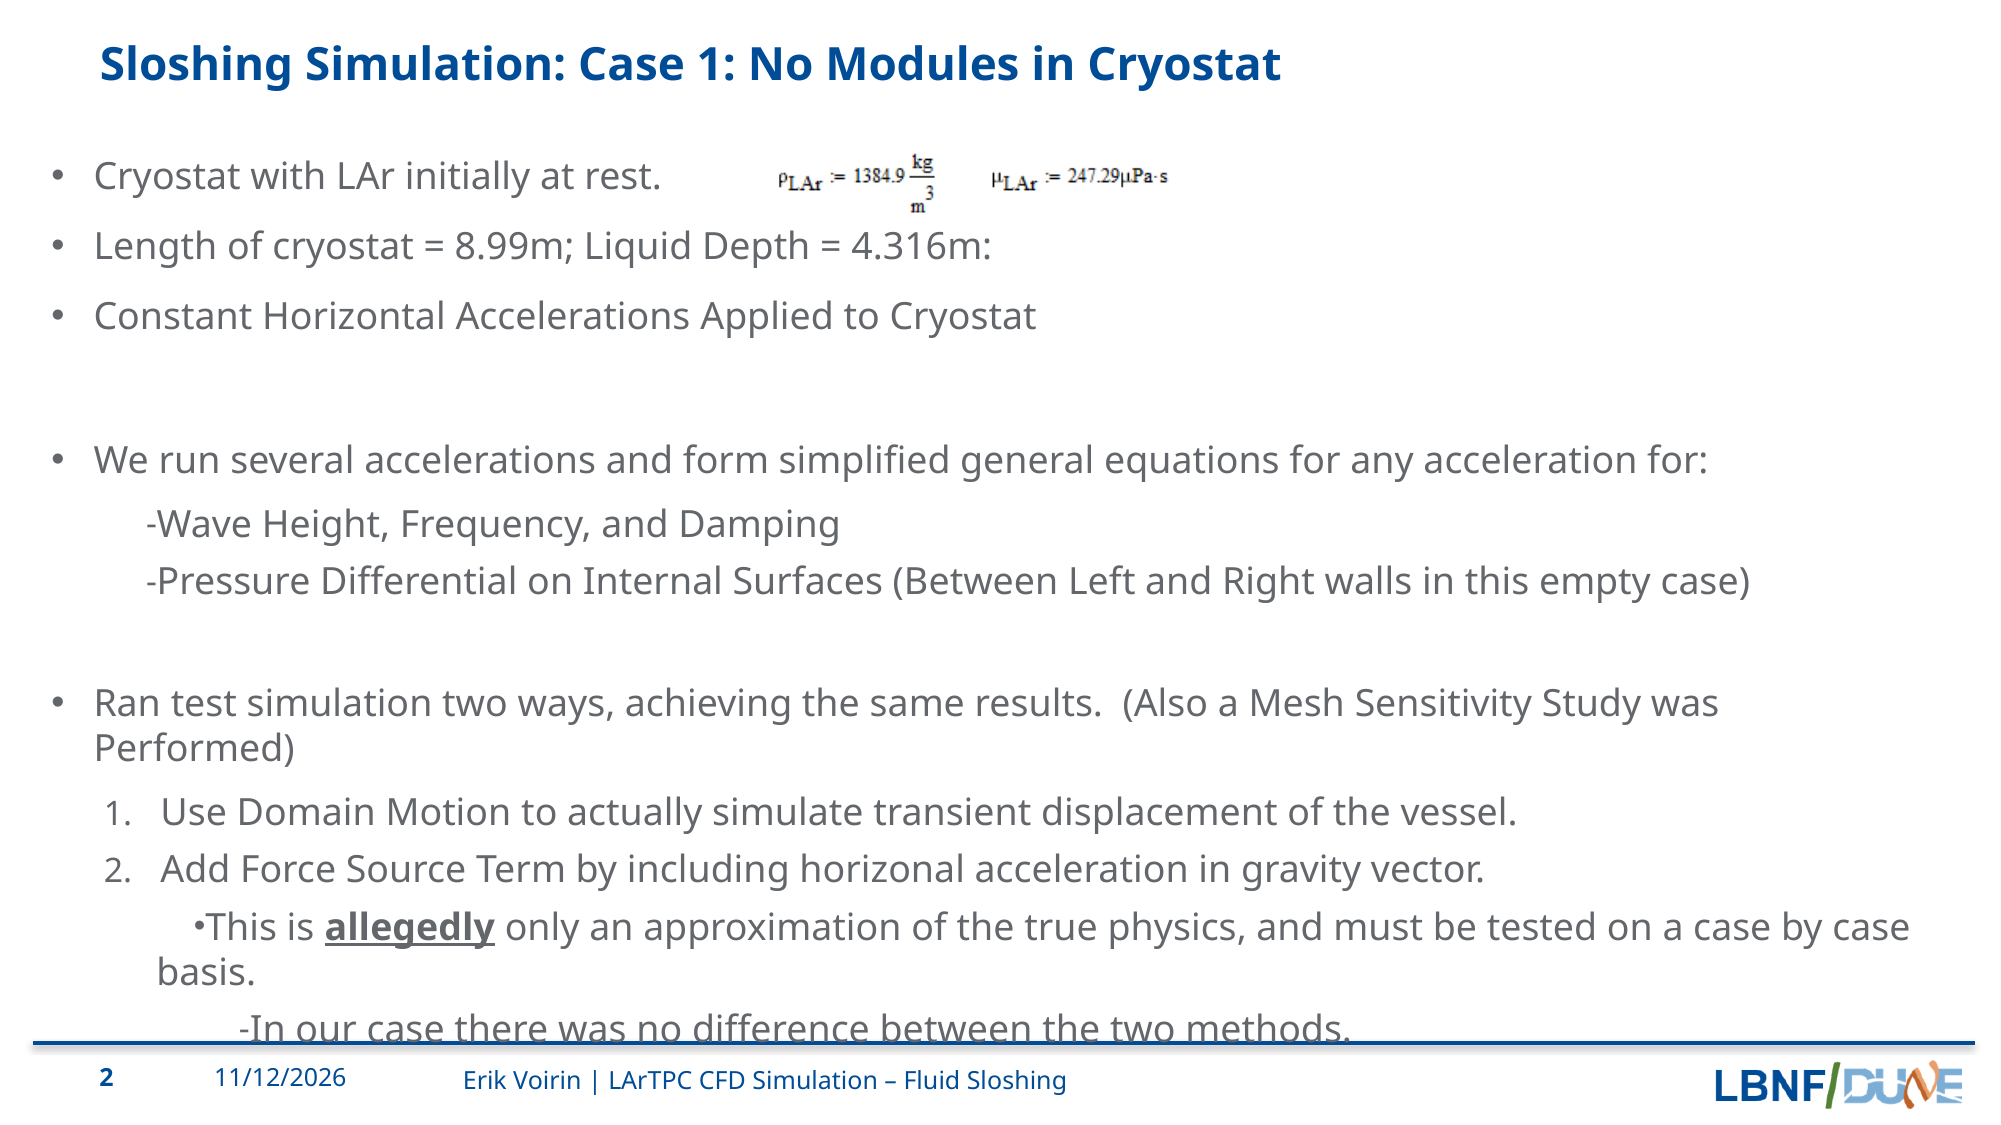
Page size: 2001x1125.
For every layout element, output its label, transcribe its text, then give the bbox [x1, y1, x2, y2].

picture [767, 140, 1175, 228]
footer Erik Voirin | LArTPC CFD Simulation – Fluid Sloshing [462, 1064, 1692, 1096]
picture [1712, 1058, 1962, 1110]
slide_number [215, 1064, 462, 1096]
title Sloshing Simulation: Case 1: No Modules in Cryostat [99, 34, 1914, 129]
list Cryostat with LAr initially at rest. Length of cryostat = 8.99m; Liquid Depth = 4.316m: Constant Horizontal Accelerations Applied to Cryostat We run several accelerations and form simplified general equations for any acceleration for: Wave Height, Frequency, and Damping Pressure Differential on Internal Surfaces (Between Left and Right walls in this empty case) Ran test simulation two ways, achieving the same results. (Also a Mesh Sensitivity Study was Performed) Use Domain Motion to actually simulate transient displacement of the vessel. Add Force Source Term by including horizonal acceleration in gravity vector. This is allegedly only an approximation of the true physics, and must be tested on a case by case basis. In our case there was no difference between the two methods. [51, 144, 1914, 1002]
slide_number 2 [99, 1064, 215, 1096]
